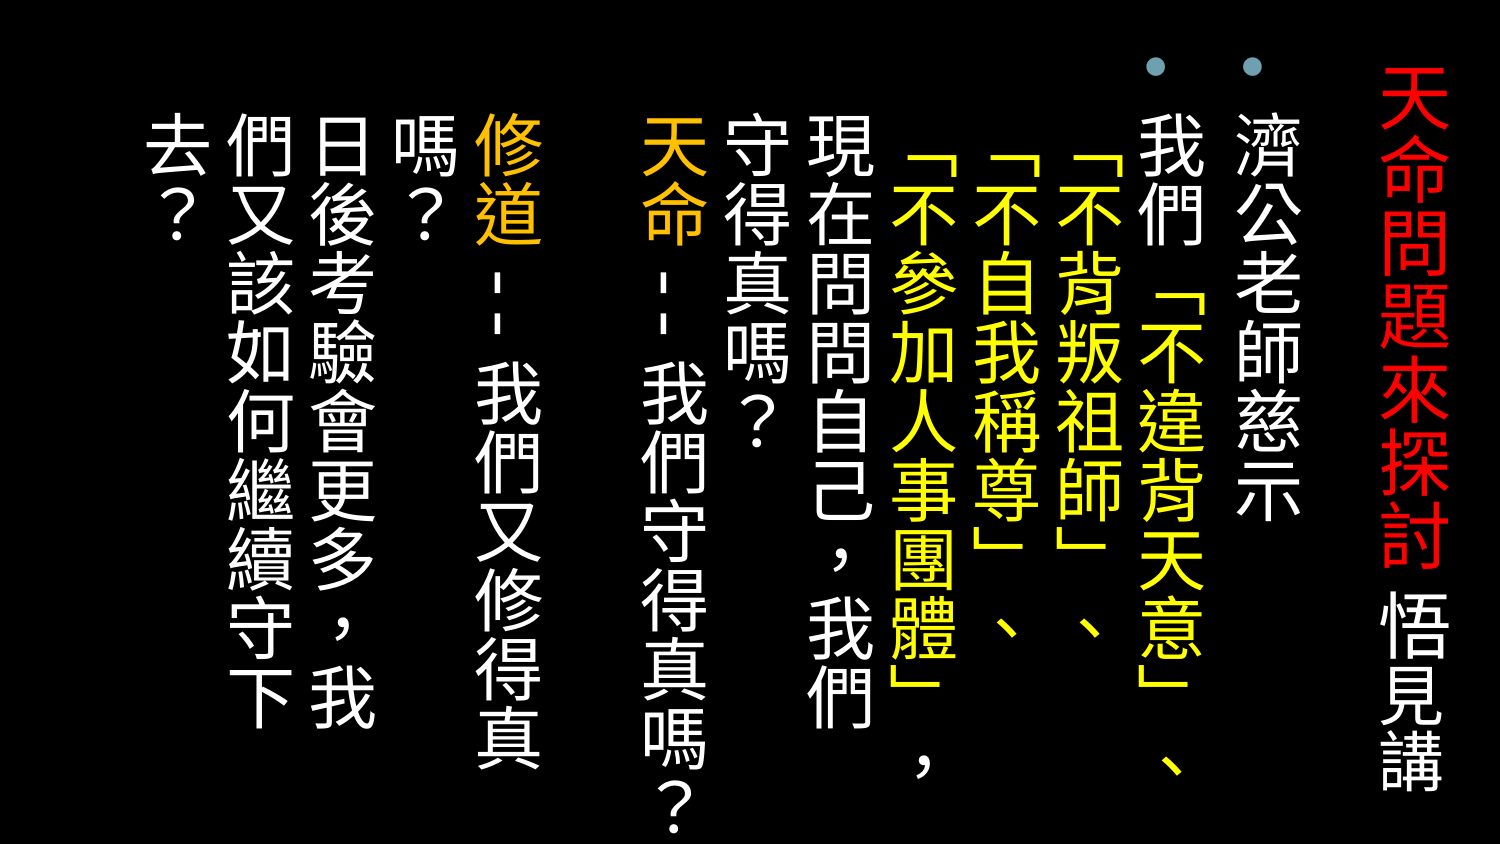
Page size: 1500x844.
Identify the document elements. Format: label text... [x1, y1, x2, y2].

list 濟公老師慈示 我們「不違背天意」、「不背叛祖師」、「不自我稱尊」、「不參加人事團體」，現在問問自己，我們守得真嗎？ 天命--我們守得真嗎？ 修道--我們又修得真嗎？ 日後考驗會更多，我們又該如何繼續守下去？ [29, 33, 1329, 812]
title 天命問題來探討 悟見講 [1352, 33, 1473, 836]
